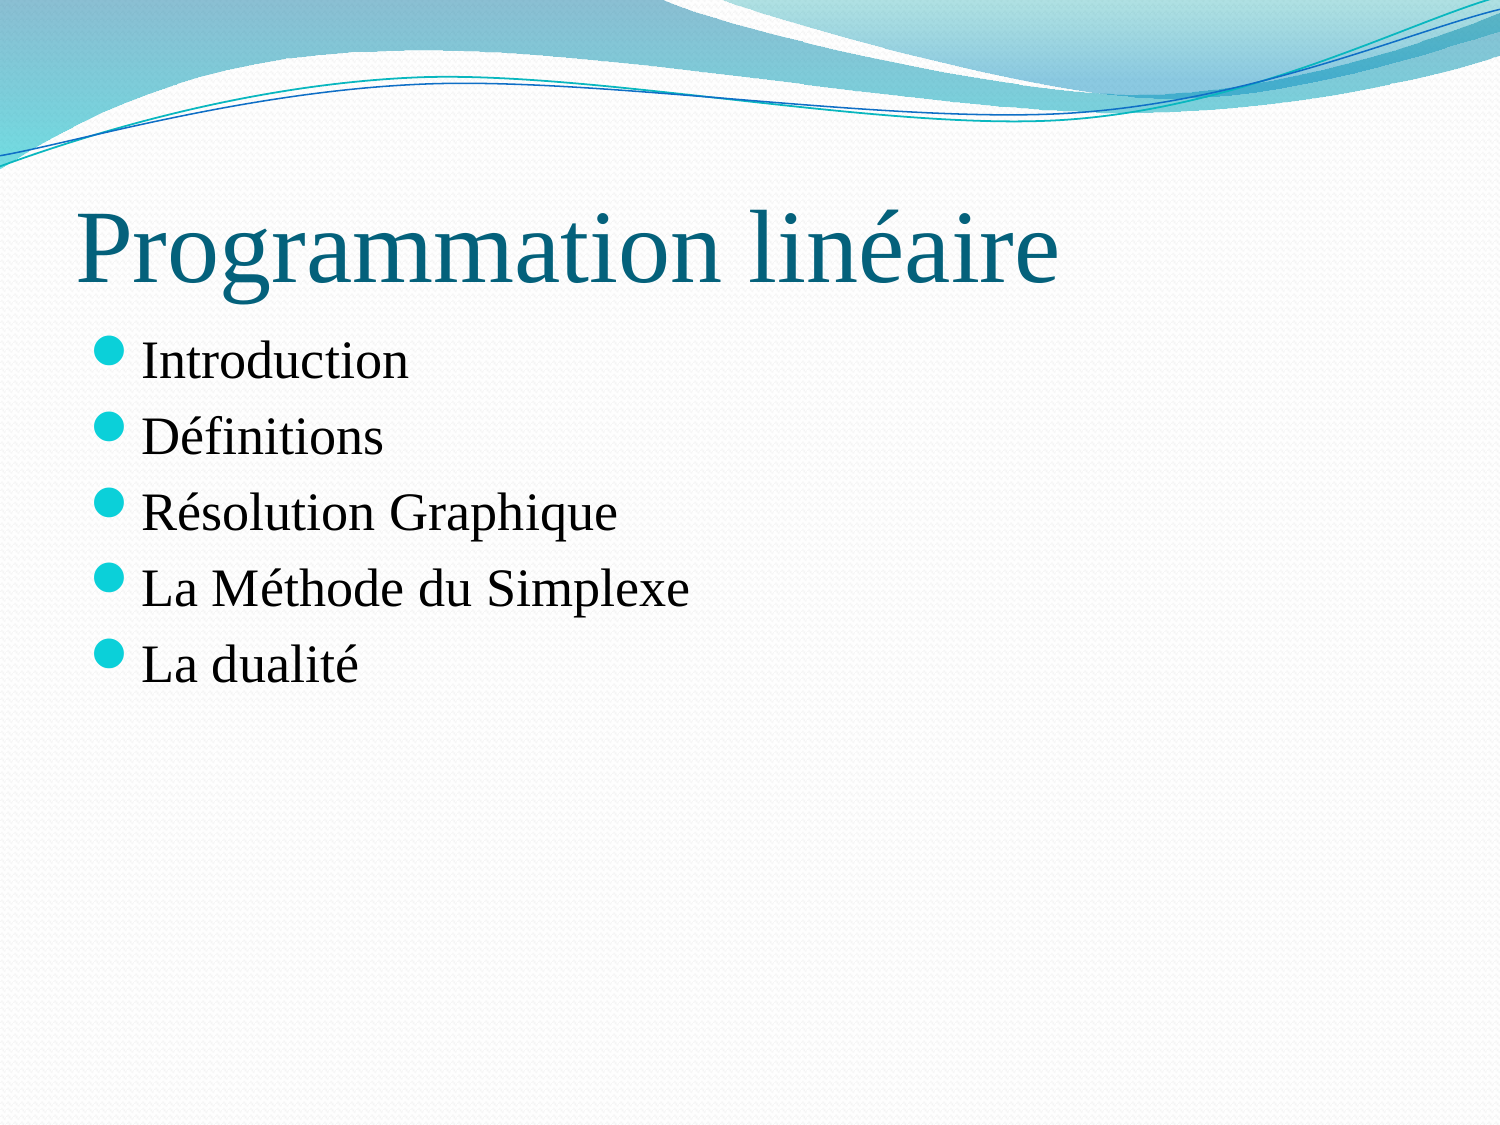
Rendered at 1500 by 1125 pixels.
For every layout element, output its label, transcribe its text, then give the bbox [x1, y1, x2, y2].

title Programmation linéaire [75, 115, 1425, 303]
list Introduction Définitions Résolution Graphique La Méthode du Simplexe La dualité [75, 317, 1425, 1038]
